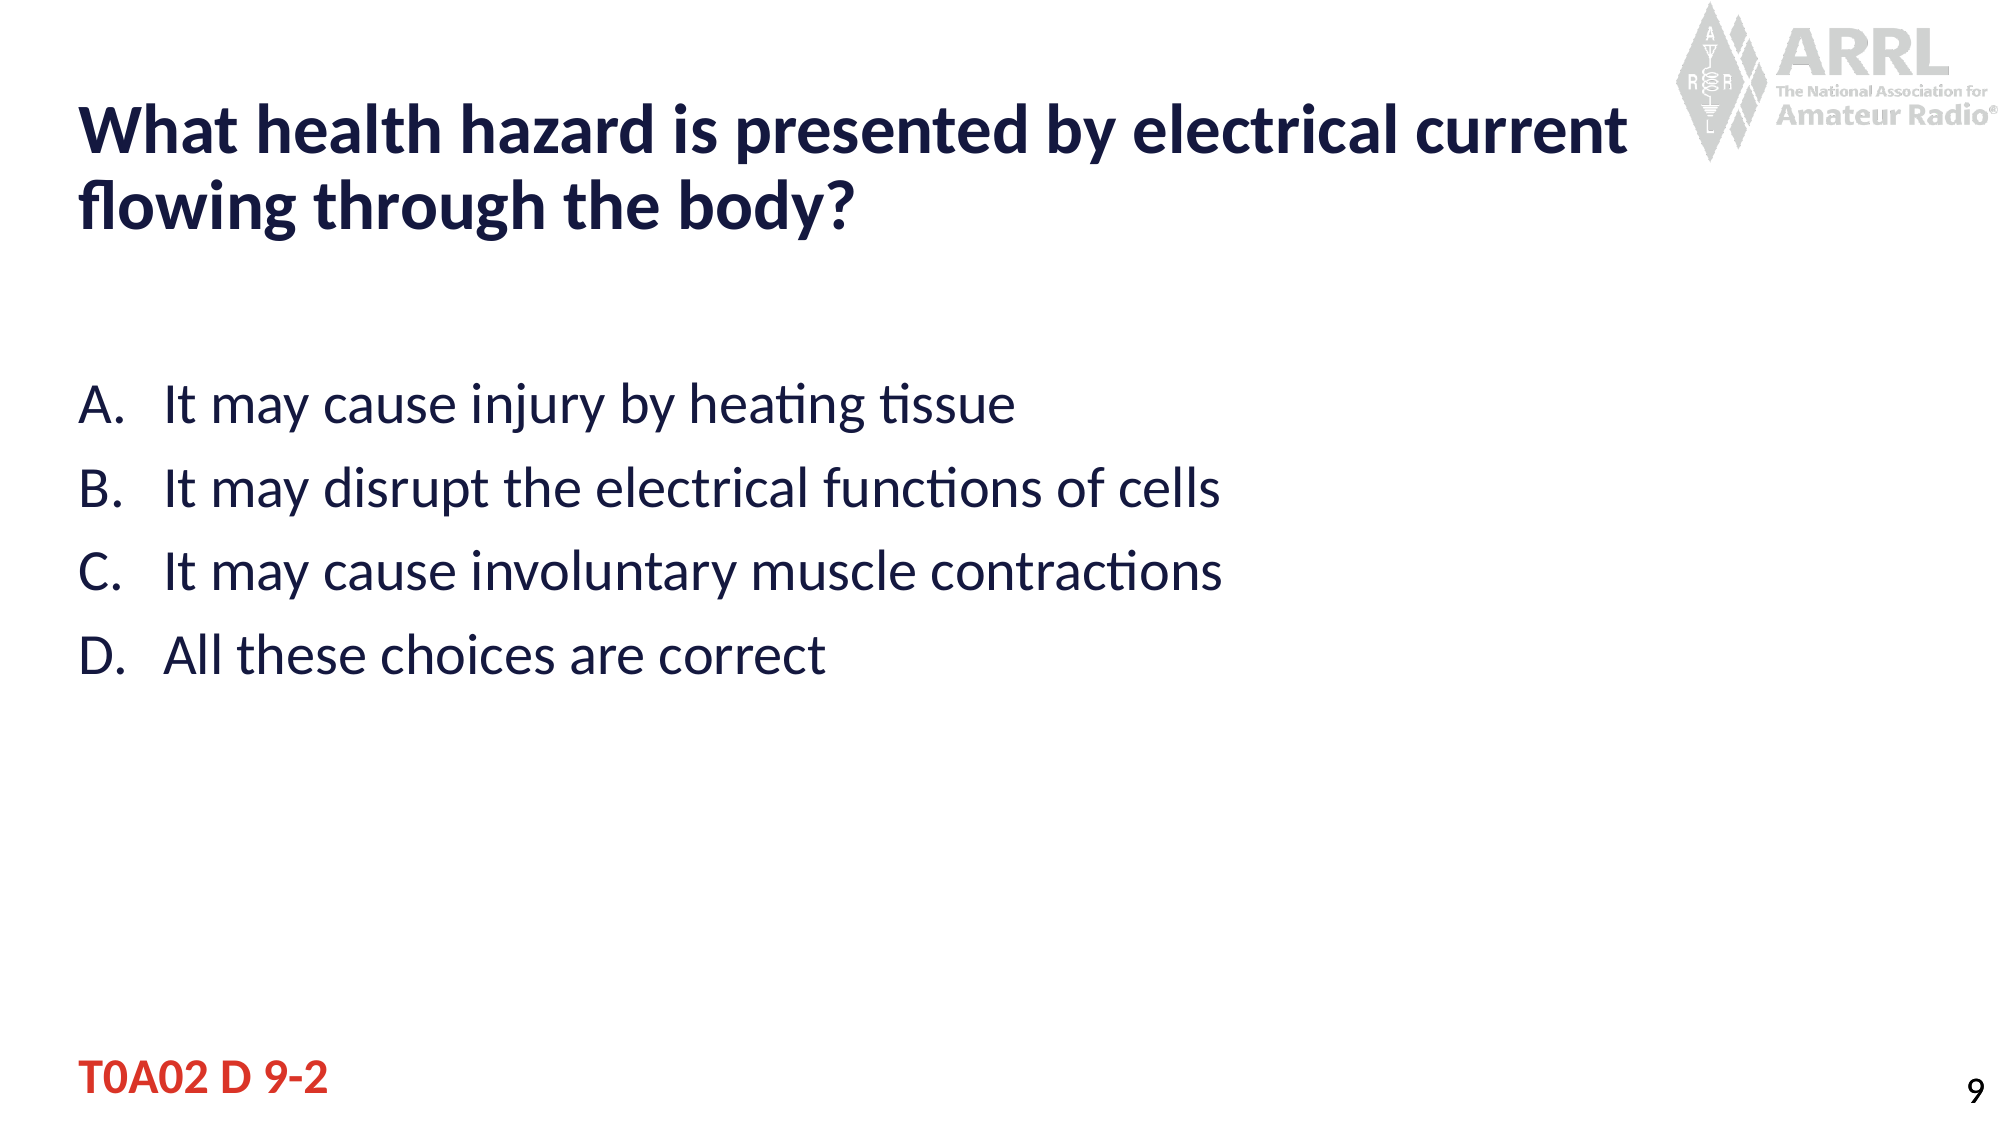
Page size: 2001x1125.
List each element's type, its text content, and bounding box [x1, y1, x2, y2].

list It may cause injury by heating tissue It may disrupt the electrical functions of cells It may cause involuntary muscle contractions All these choices are correct [63, 365, 1863, 989]
picture [1674, 0, 2000, 164]
title What health hazard is presented by electrical current flowing through the body? [63, 59, 1863, 278]
text_box T0A02 D 9-2 [63, 1036, 921, 1112]
